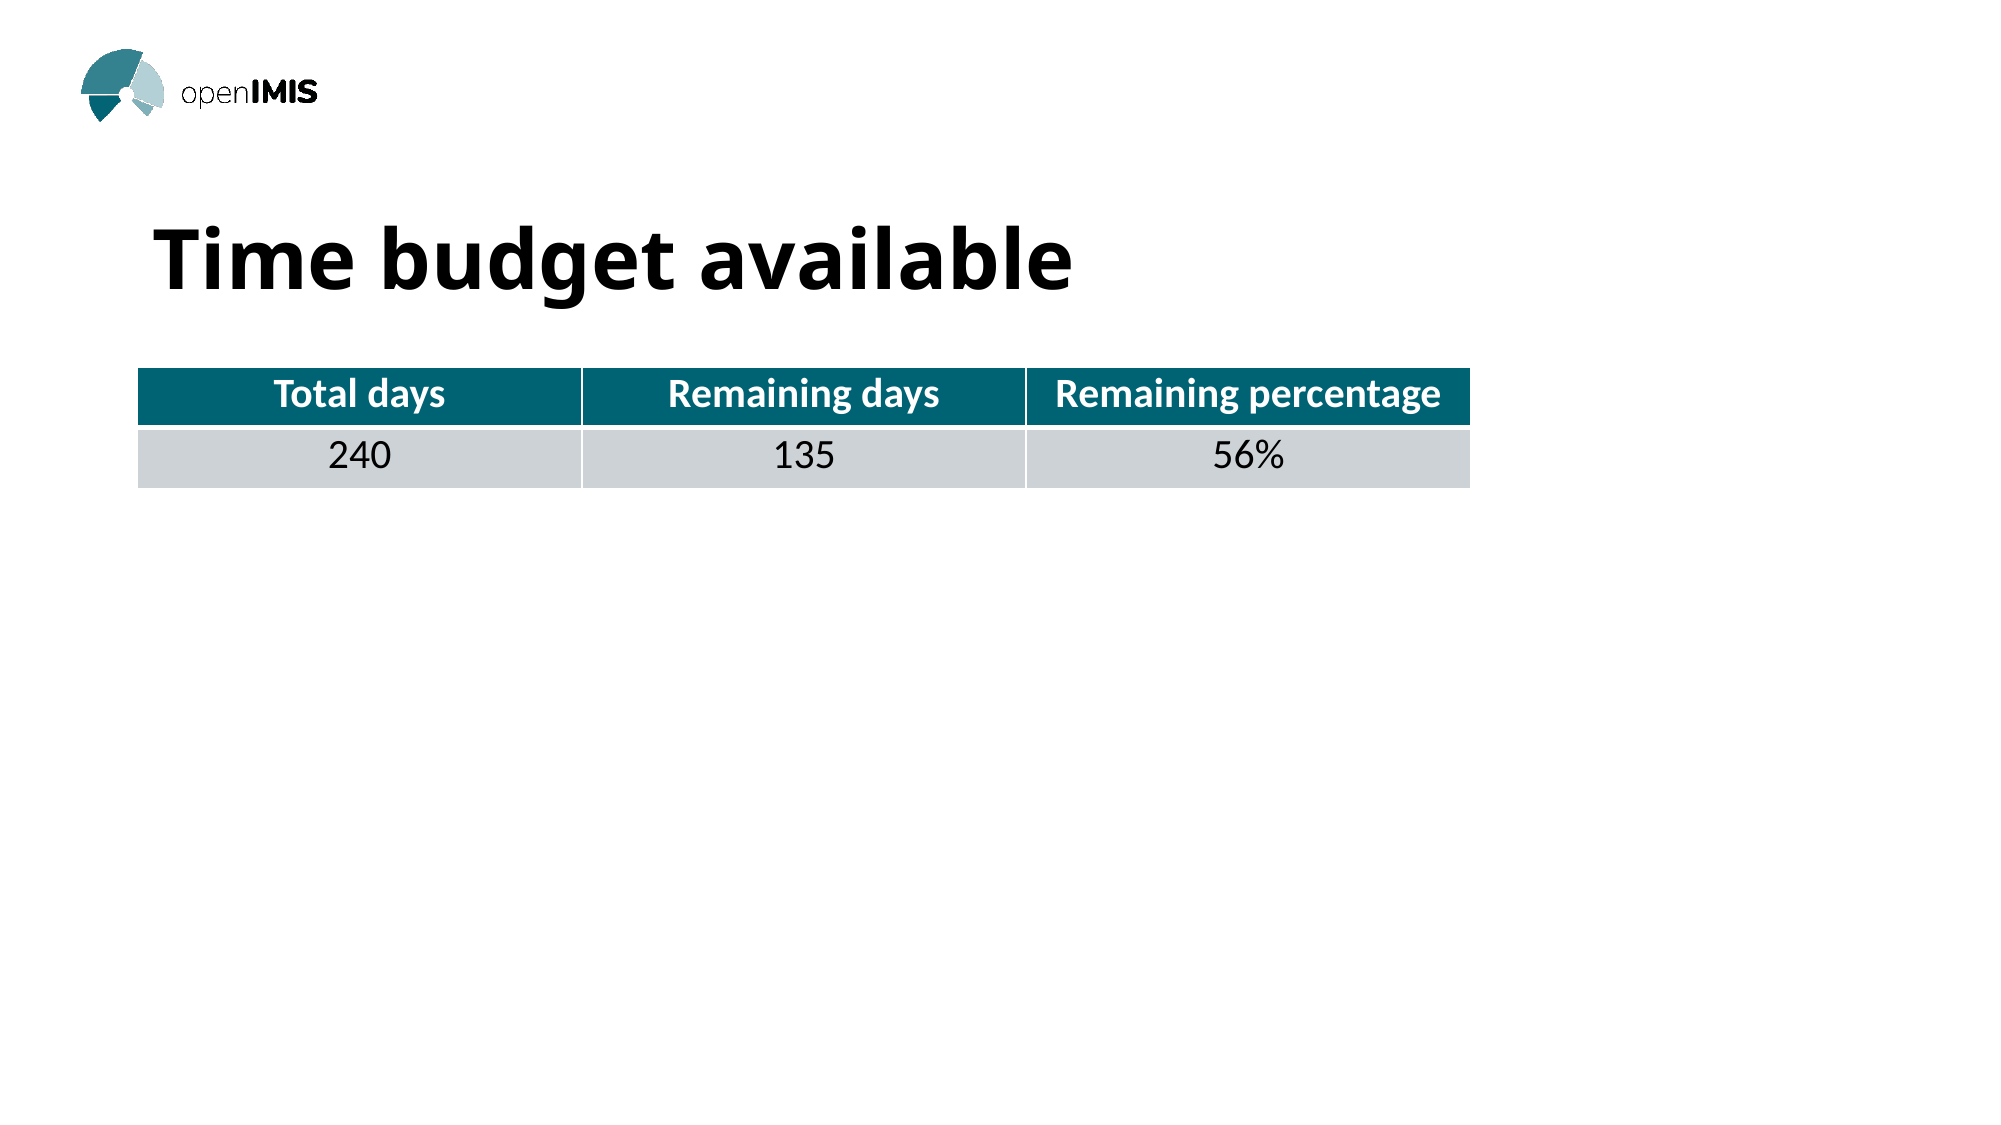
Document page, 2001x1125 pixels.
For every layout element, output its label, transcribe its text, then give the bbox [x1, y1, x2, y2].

title Time budget available [137, 185, 1863, 340]
table_header Remaining percentage [1027, 368, 1470, 425]
table_cell 240 [138, 430, 581, 488]
table_header Remaining days [583, 368, 1025, 425]
table_cell 56% [1027, 430, 1470, 488]
table_header Total days [138, 368, 581, 425]
picture [81, 49, 352, 122]
table_cell 135 [583, 430, 1025, 488]
